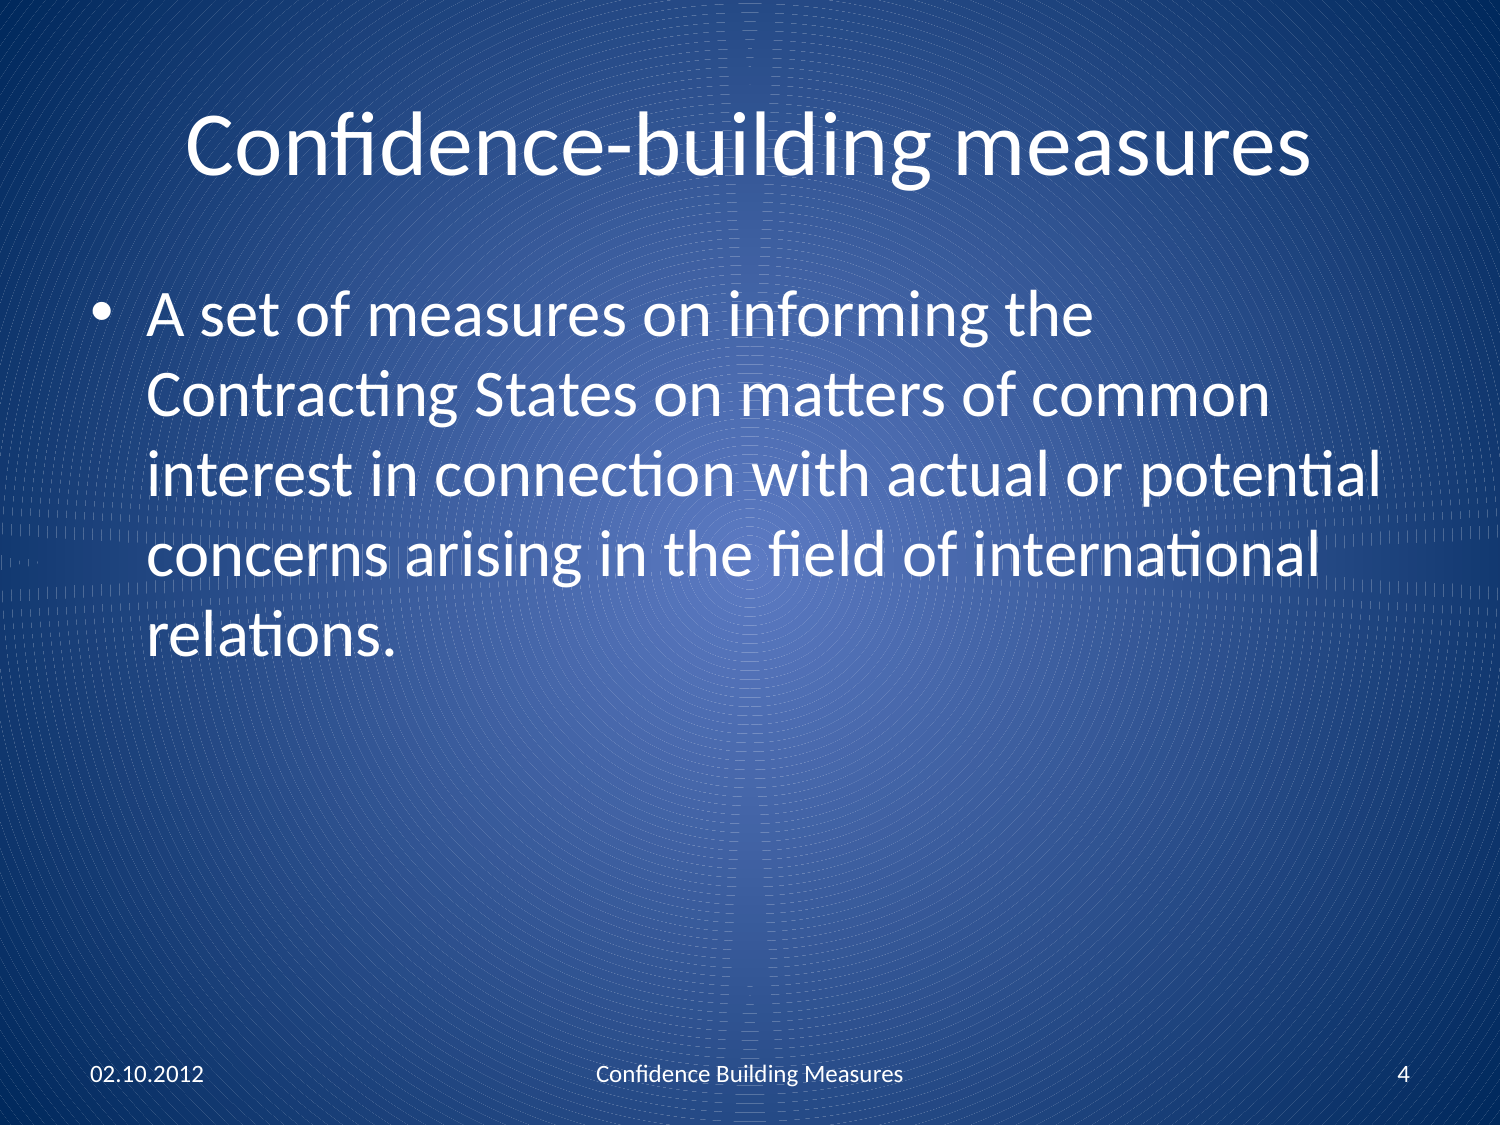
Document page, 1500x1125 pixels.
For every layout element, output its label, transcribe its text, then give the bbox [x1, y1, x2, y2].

list A set of measures on informing the Contracting States on matters of common interest in connection with actual or potential concerns arising in the field of international relations. [75, 262, 1425, 1005]
slide_number 4 [1074, 1042, 1425, 1103]
footer Confidence Building Measures [512, 1042, 988, 1103]
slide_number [75, 1042, 425, 1103]
title Confidence-building measures [75, 45, 1425, 233]
